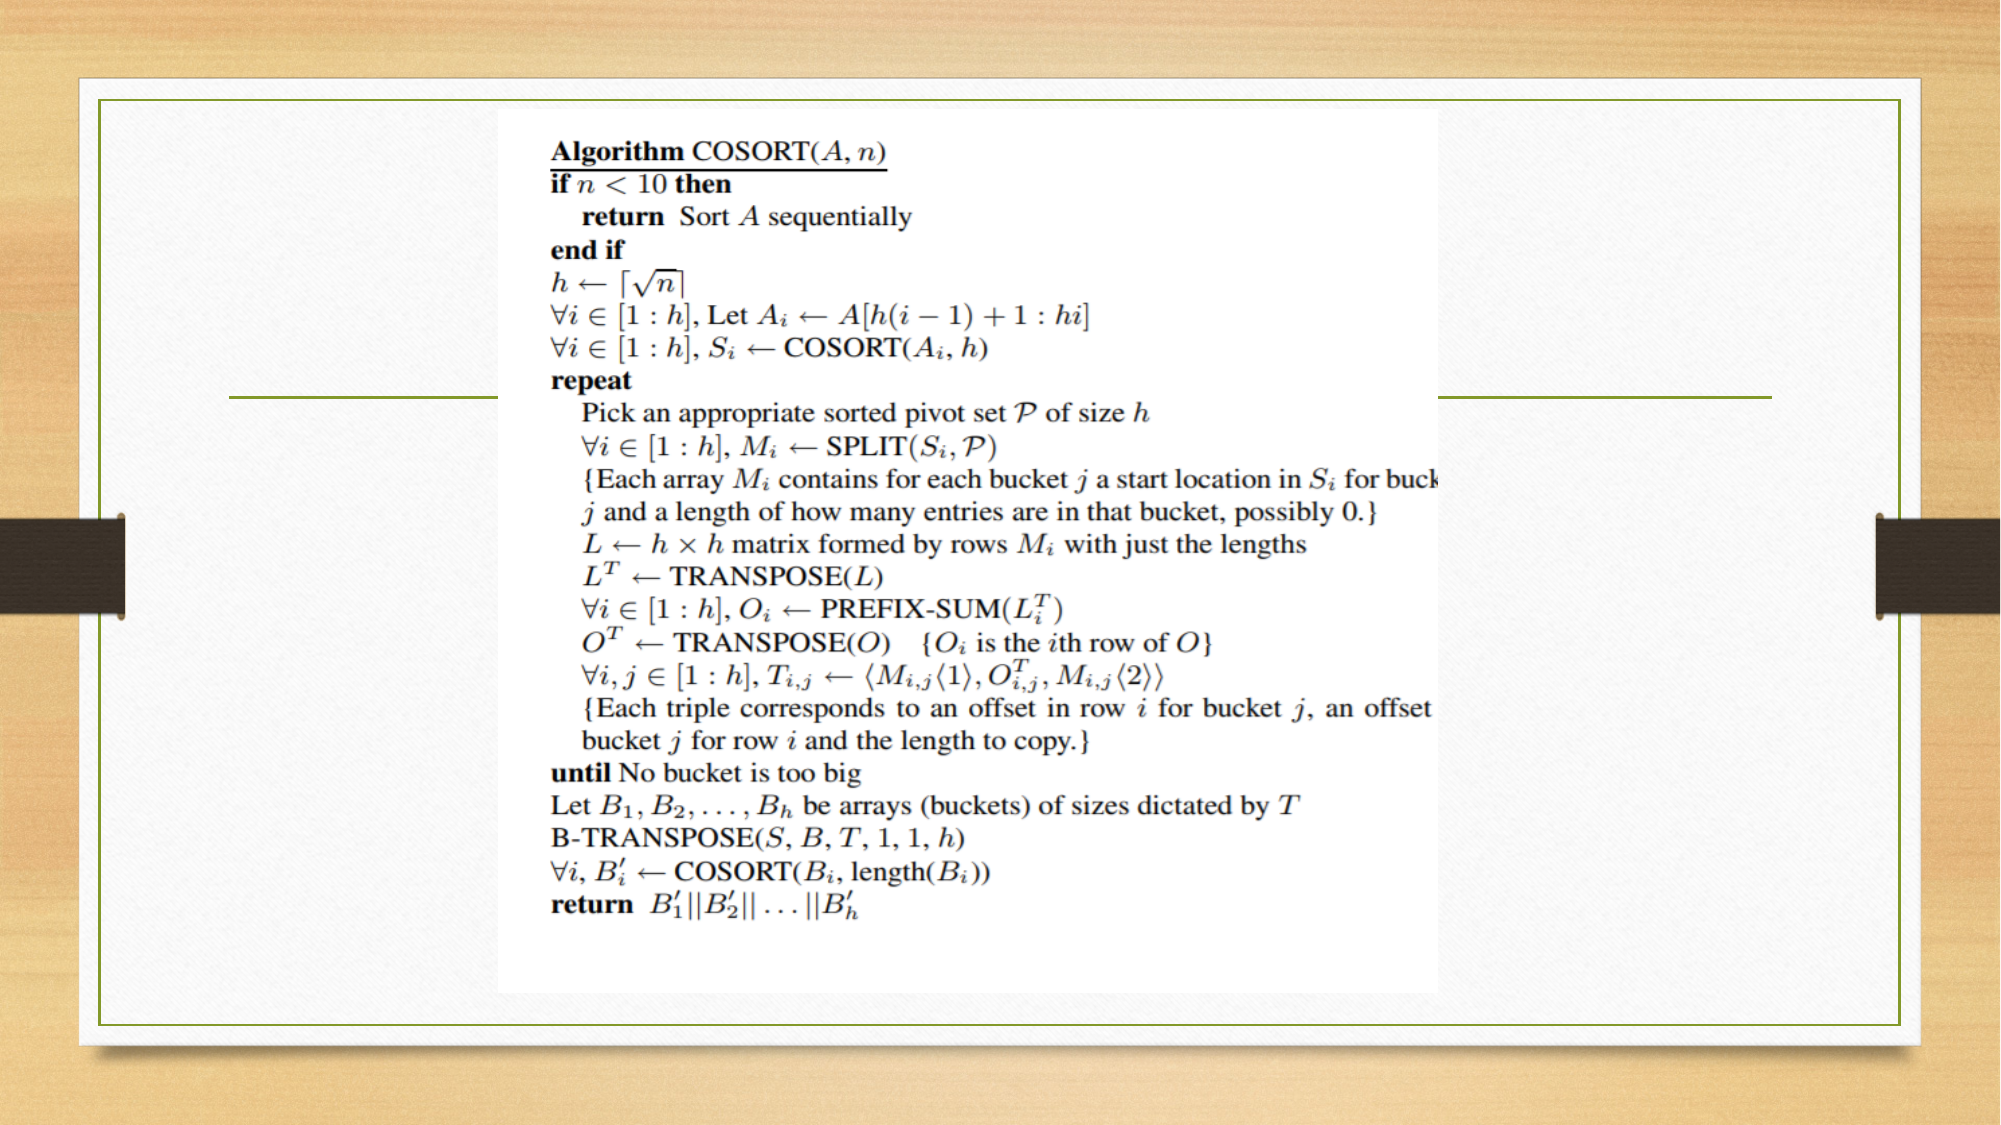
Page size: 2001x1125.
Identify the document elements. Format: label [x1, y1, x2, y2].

picture [0, 0, 2001, 1125]
list [498, 108, 1438, 994]
